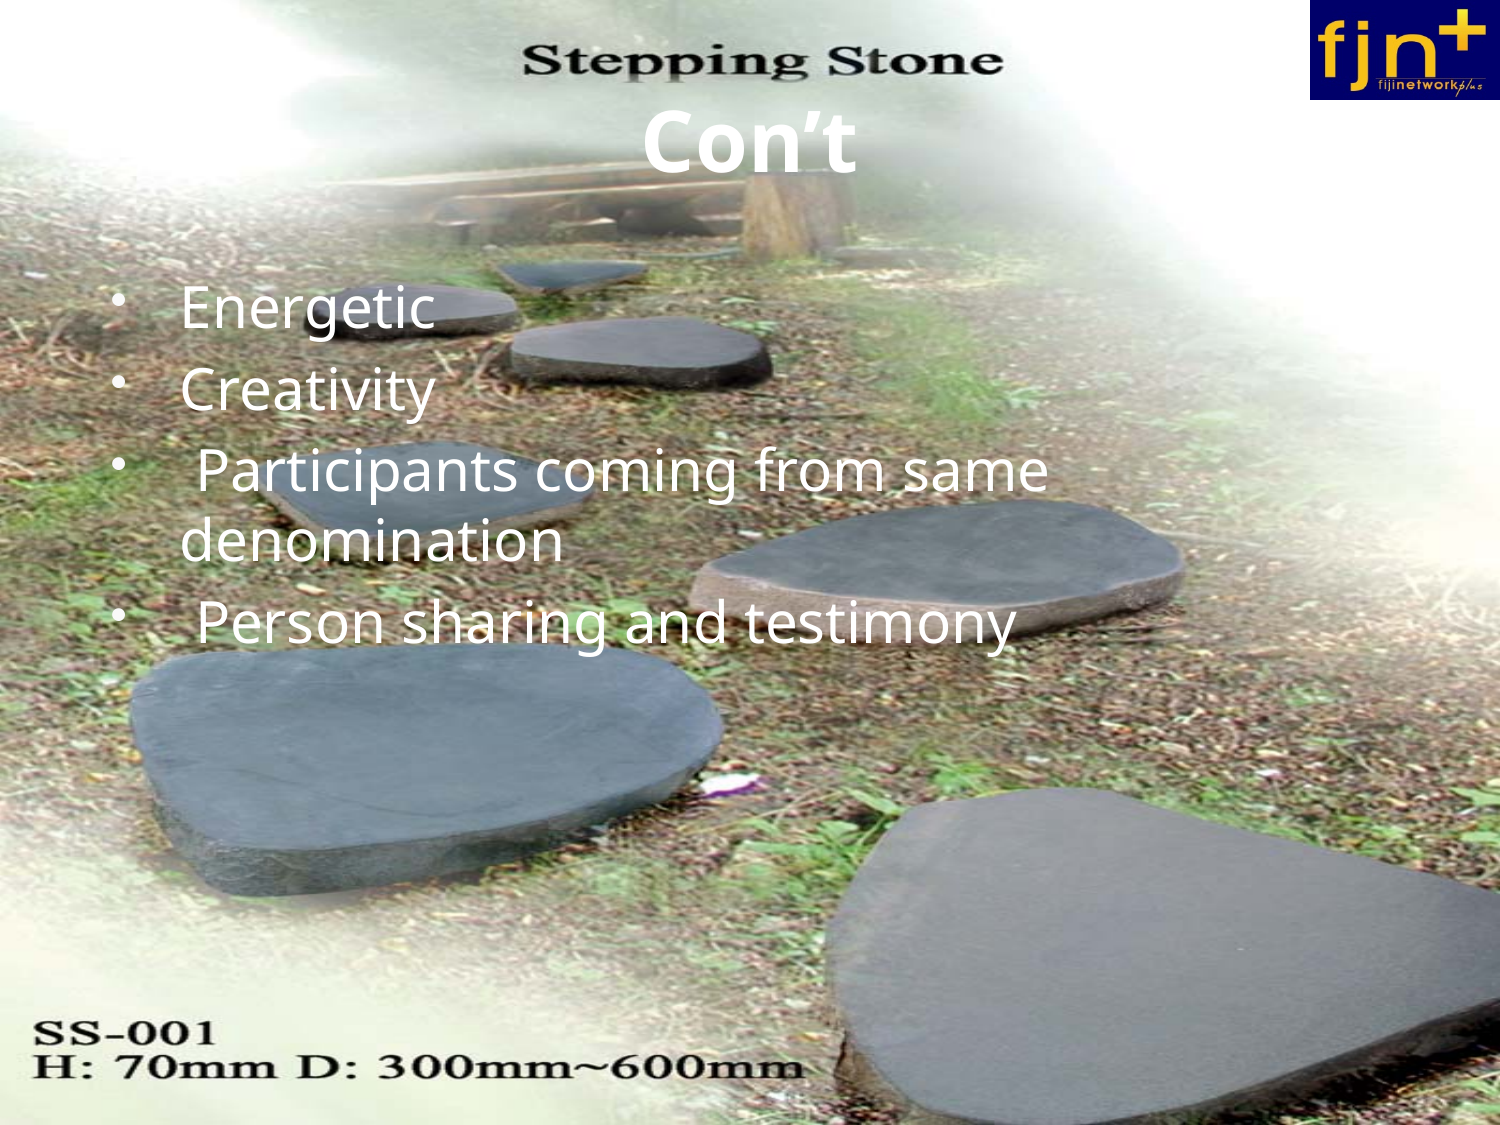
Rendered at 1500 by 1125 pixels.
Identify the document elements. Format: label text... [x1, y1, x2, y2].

title Con’t [75, 45, 1425, 233]
list Energetic Creativity Participants coming from same denomination Person sharing and testimony [75, 262, 1425, 1035]
picture [0, 0, 1500, 1125]
